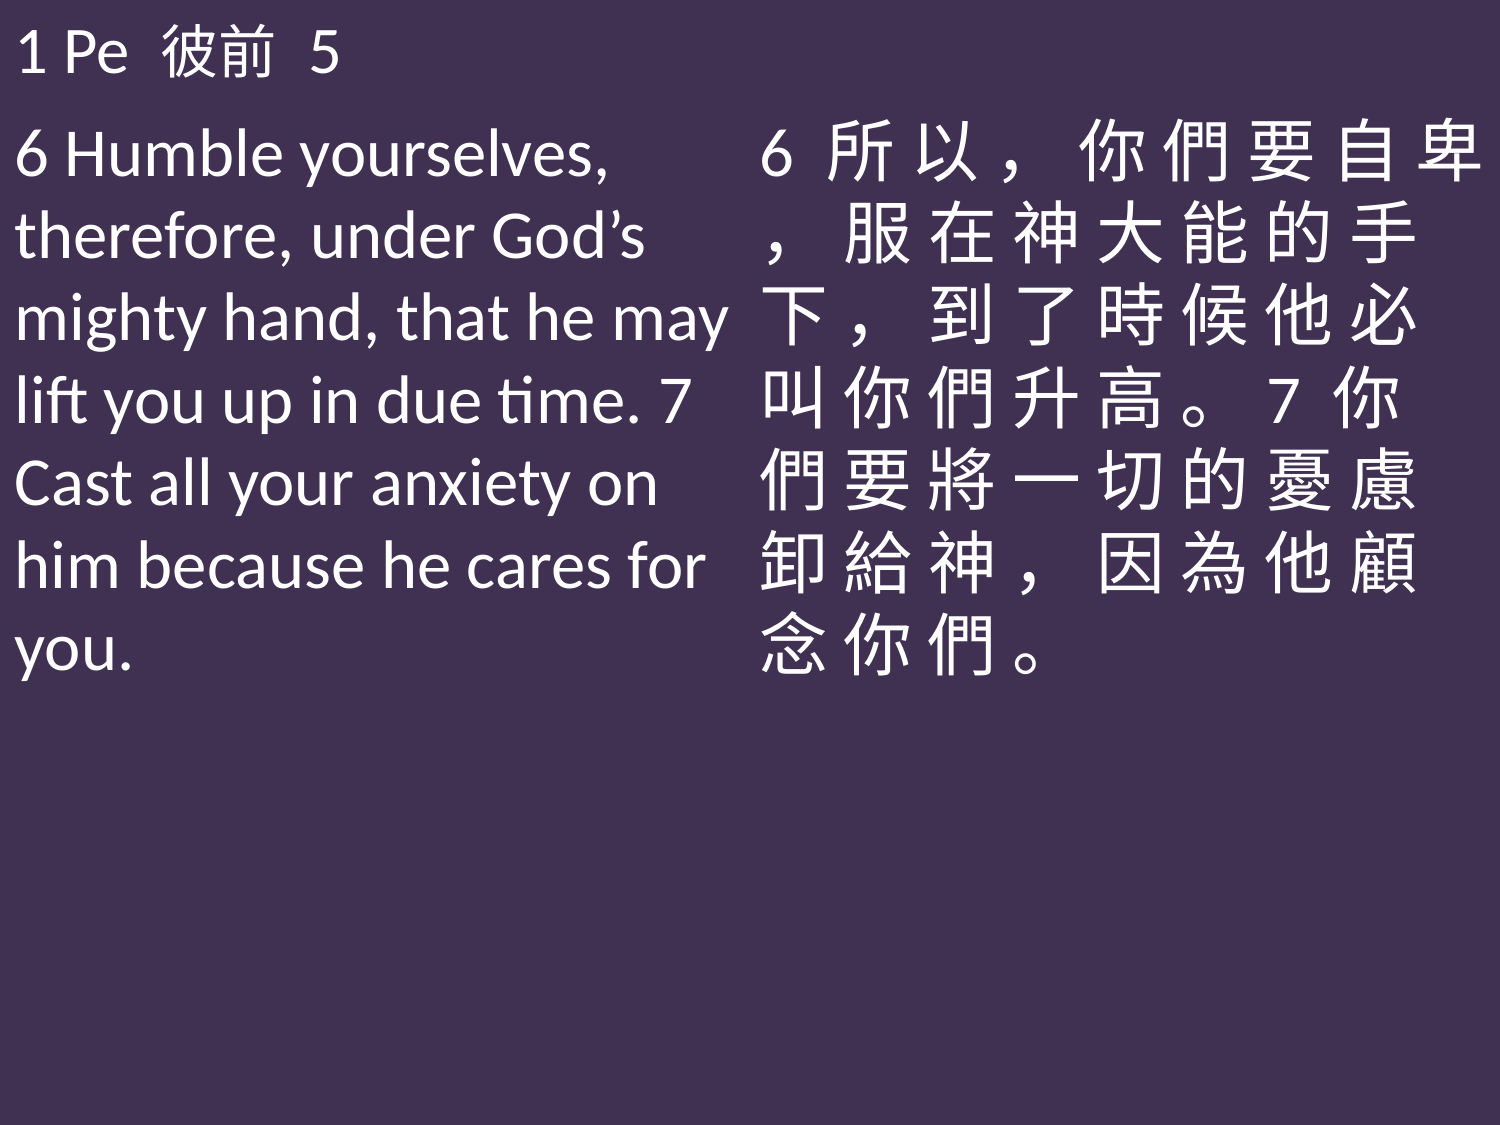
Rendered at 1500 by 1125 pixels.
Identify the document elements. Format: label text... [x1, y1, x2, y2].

text_box 6 Humble yourselves, therefore, under God’s mighty hand, that he may lift you up in due time. 7 Cast all your anxiety on him because he cares for you. [0, 99, 744, 692]
text_box 6 所 以 ， 你 們 要 自 卑 ， 服 在 神 大 能 的 手 下 ， 到 了 時 候 他 必 叫 你 們 升 高 。7 你 們 要 將 一 切 的 憂 慮 卸 給 神 ， 因 為 他 顧 念 你 們 。 [744, 99, 1500, 692]
text_box 1 Pe 彼前 5 [0, 0, 750, 95]
